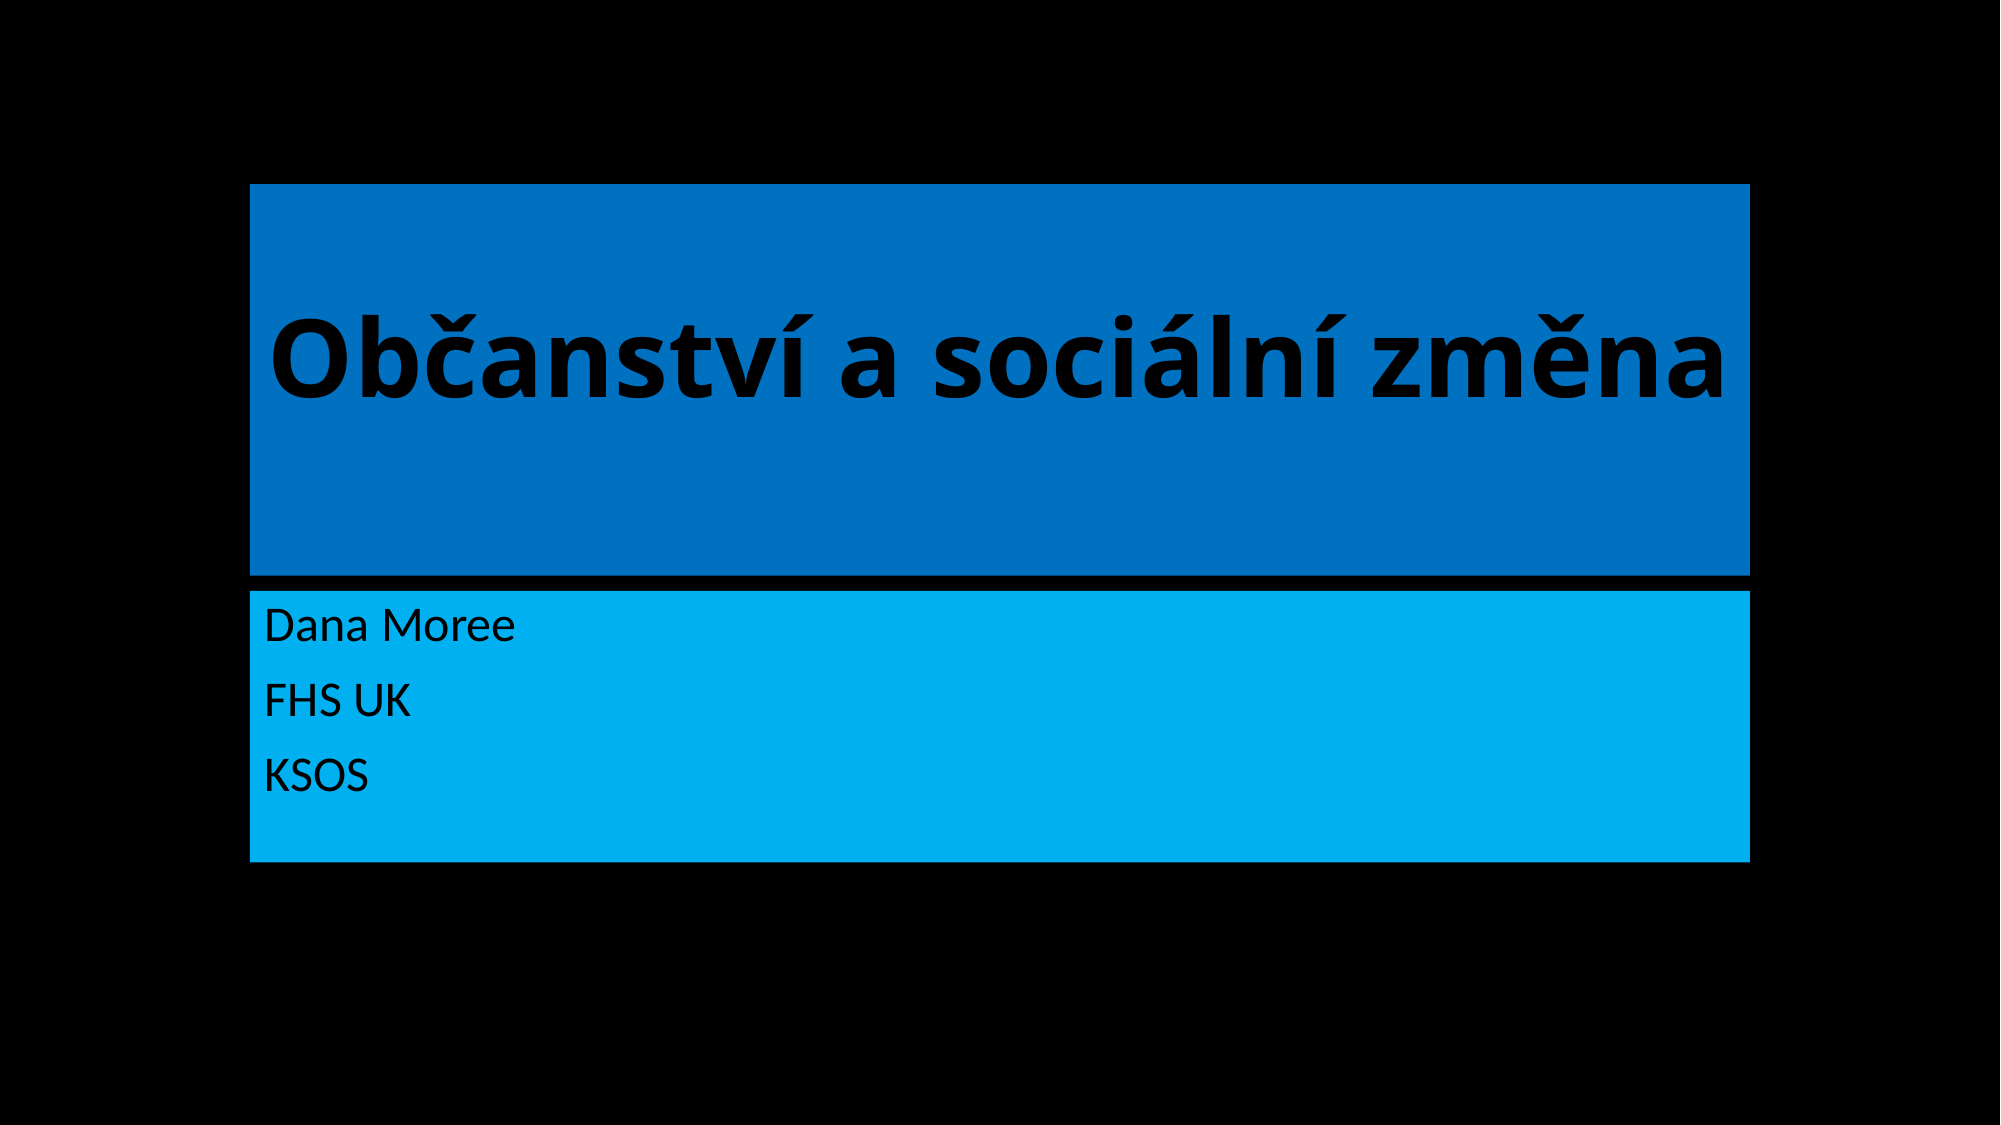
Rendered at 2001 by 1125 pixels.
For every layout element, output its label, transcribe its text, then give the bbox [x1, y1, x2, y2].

subtitle Dana Moree FHS UK KSOS [249, 590, 1750, 863]
title Občanství a sociální změna [249, 184, 1750, 576]
